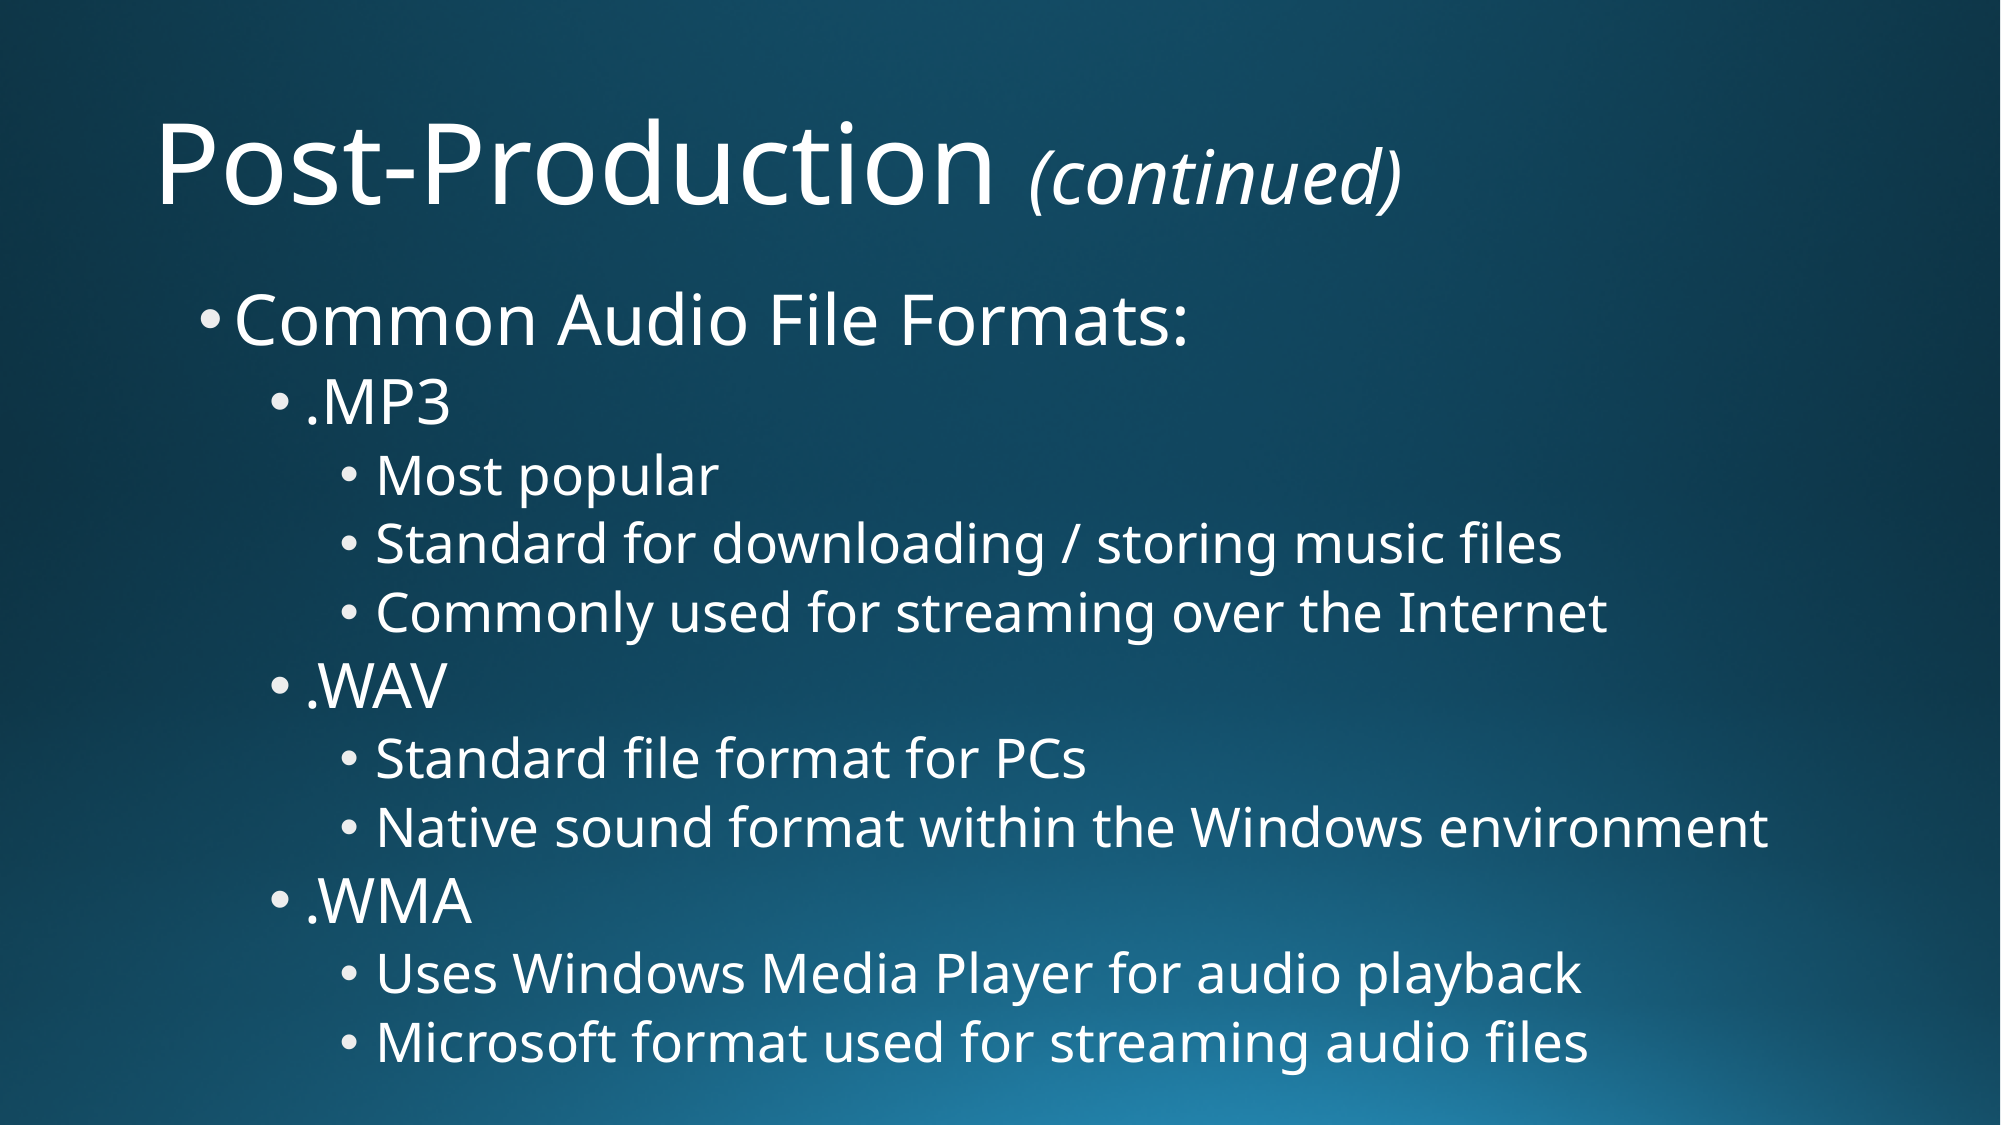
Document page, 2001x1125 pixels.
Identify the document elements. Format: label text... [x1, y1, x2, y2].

list Common Audio File Formats: .MP3 Most popular Standard for downloading / storing music files Commonly used for streaming over the Internet .WAV Standard file format for PCs Native sound format within the Windows environment .WMA Uses Windows Media Player for audio playback Microsoft format used for streaming audio files [183, 277, 1863, 1094]
picture [0, 0, 2001, 1125]
title Post-Production (continued) [137, 59, 1863, 278]
